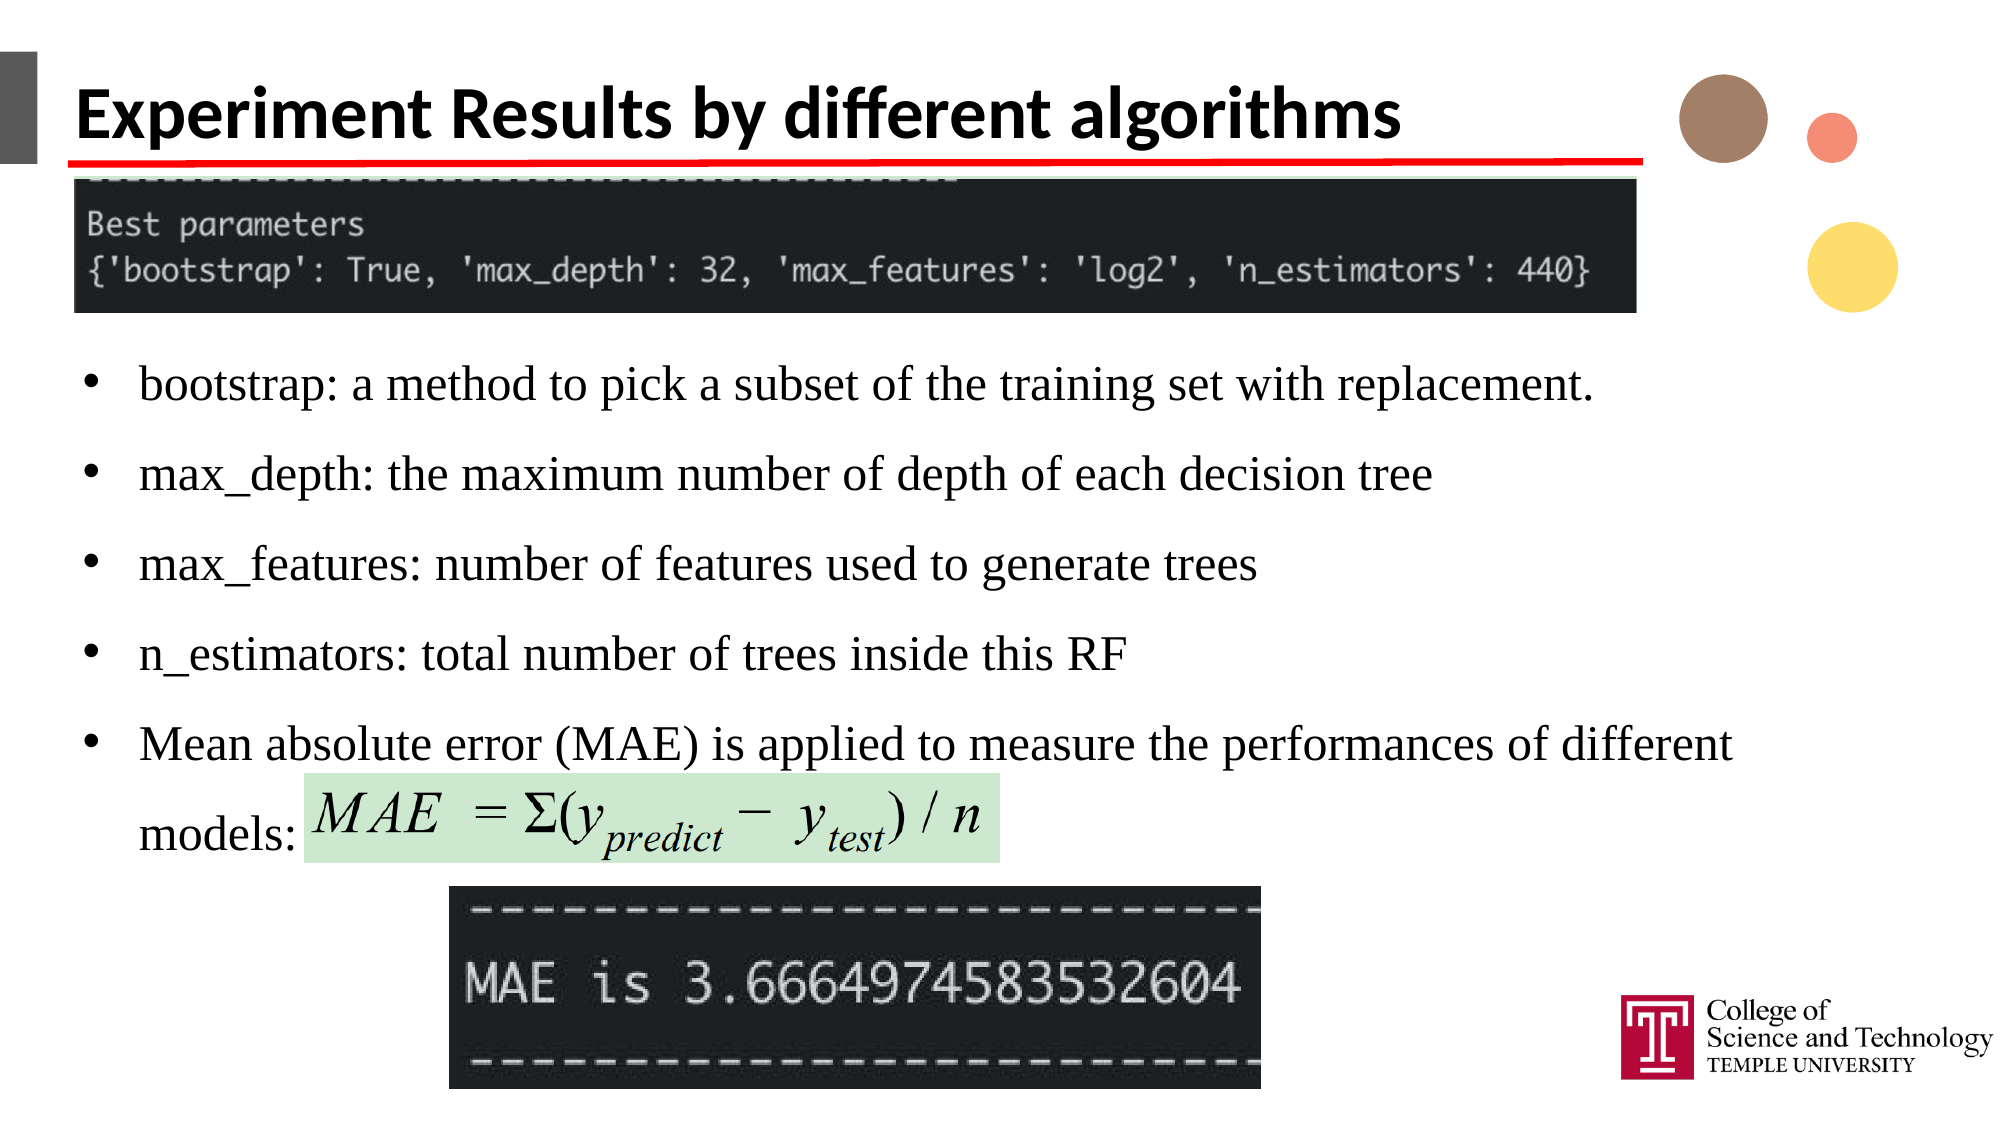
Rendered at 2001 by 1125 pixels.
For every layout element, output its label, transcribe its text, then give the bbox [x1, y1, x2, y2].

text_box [67, 161, 1643, 165]
picture [74, 176, 1637, 313]
text_box Experiment Results by different algorithms [60, 55, 1419, 161]
text_box [1677, 72, 1770, 166]
text_box [1806, 220, 1900, 314]
text_box [0, 51, 38, 165]
picture [449, 886, 1261, 1089]
text_box bootstrap: a method to pick a subset of the training set with replacement. max_depth: the maximum number of depth of each decision tree max_features: number of features used to generate trees n_estimators: total number of trees inside this RF ﻿Mean absolute error (MAE) is applied to measure the performances of different models: [67, 312, 1847, 868]
text_box [1807, 112, 1858, 163]
picture [304, 773, 1000, 863]
picture [1615, 989, 2000, 1084]
